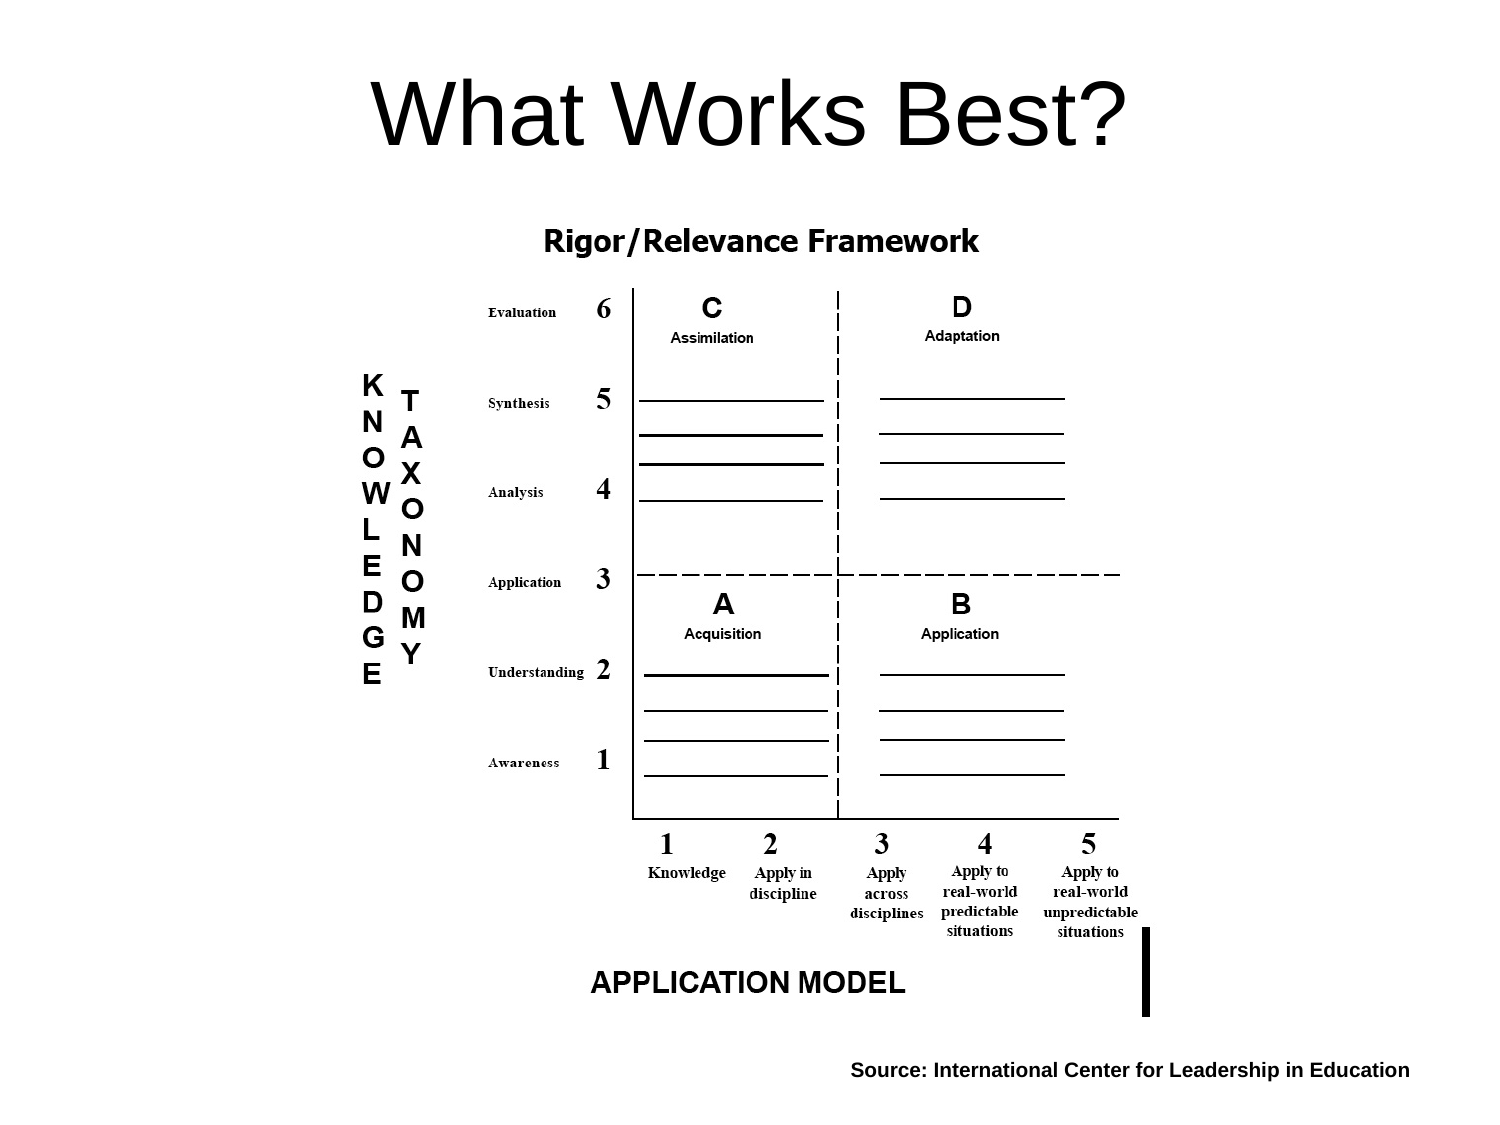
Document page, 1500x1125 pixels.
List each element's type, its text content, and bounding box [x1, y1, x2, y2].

text_box Source: International Center for Leadership in Education [805, 1049, 1425, 1089]
title What Works Best? [75, 45, 1425, 174]
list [15, 208, 1487, 1017]
